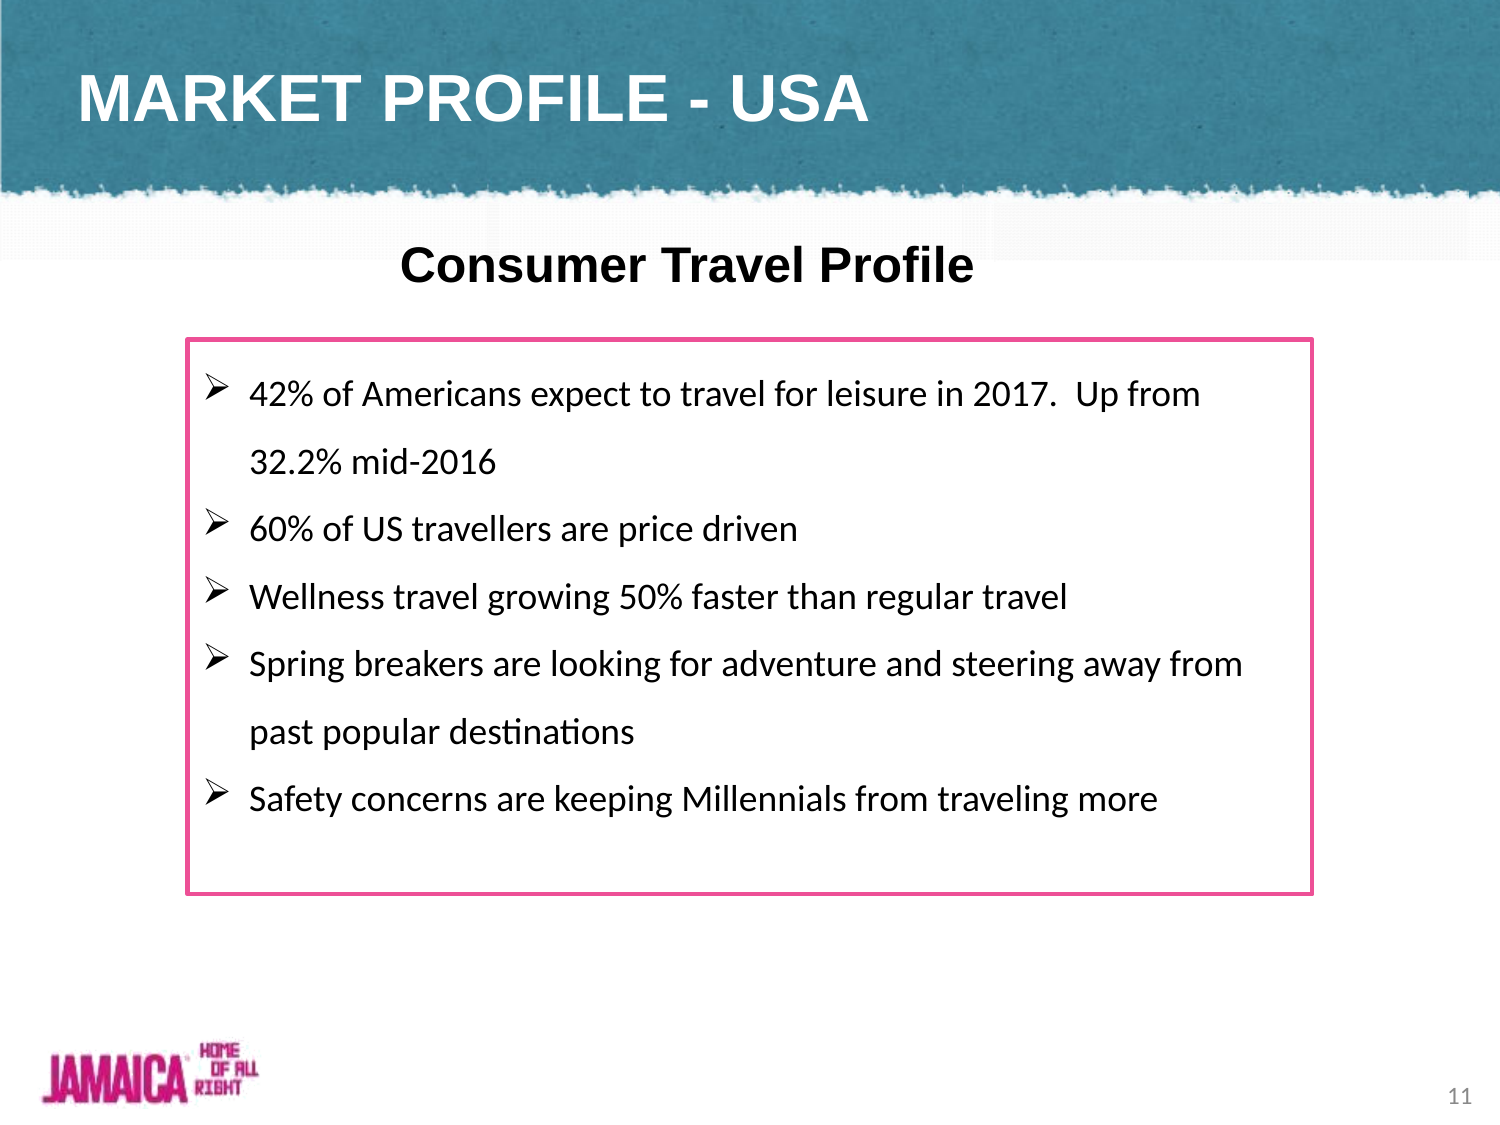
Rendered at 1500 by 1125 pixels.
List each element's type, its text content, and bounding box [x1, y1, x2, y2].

picture [0, 0, 1500, 262]
slide_number 11 [1137, 1065, 1488, 1125]
text_box 42% of Americans expect to travel for leisure in 2017. Up from 32.2% mid-2016 60% of US travellers are price driven Wellness travel growing 50% faster than regular travel Spring breakers are looking for adventure and steering away from past popular destinations Safety concerns are keeping Millennials from traveling more [185, 337, 1314, 896]
picture [37, 1036, 265, 1109]
title MARKET PROFILE - USA [62, 0, 1413, 189]
text_box Consumer Travel Profile [99, 224, 1275, 300]
